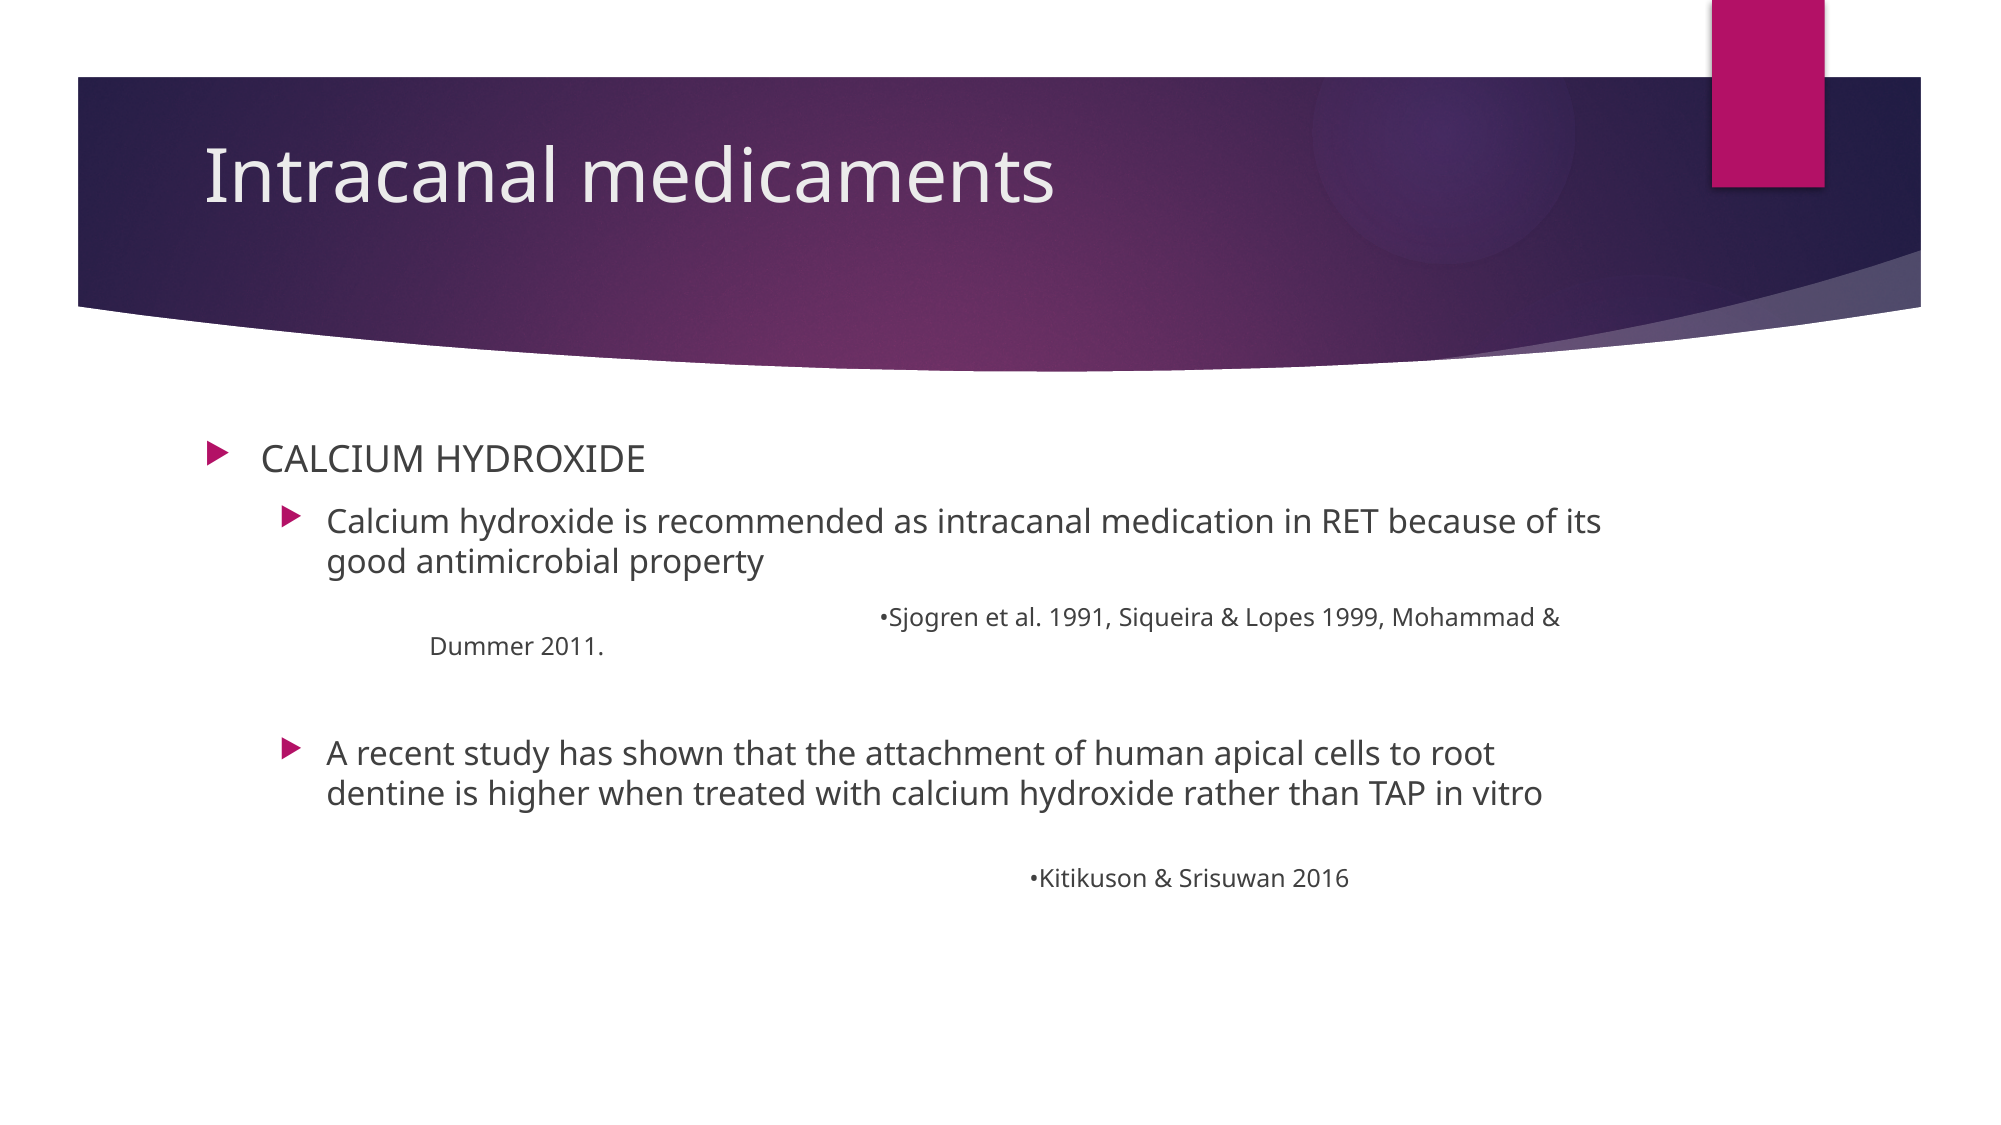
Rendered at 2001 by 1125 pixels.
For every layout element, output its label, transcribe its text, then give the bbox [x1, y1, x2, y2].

title Intracanal medicaments [189, 159, 1627, 276]
list CALCIUM HYDROXIDE Calcium hydroxide is recommended as intracanal medication in RET because of its good antimicrobial property •Sjogren et al. 1991, Siqueira & Lopes 1999, Mohammad & Dummer 2011. A recent study has shown that the attachment of human apical cells to root dentine is higher when treated with calcium hydroxide rather than TAP in vitro •Kitikuson & Srisuwan 2016 [189, 427, 1638, 988]
